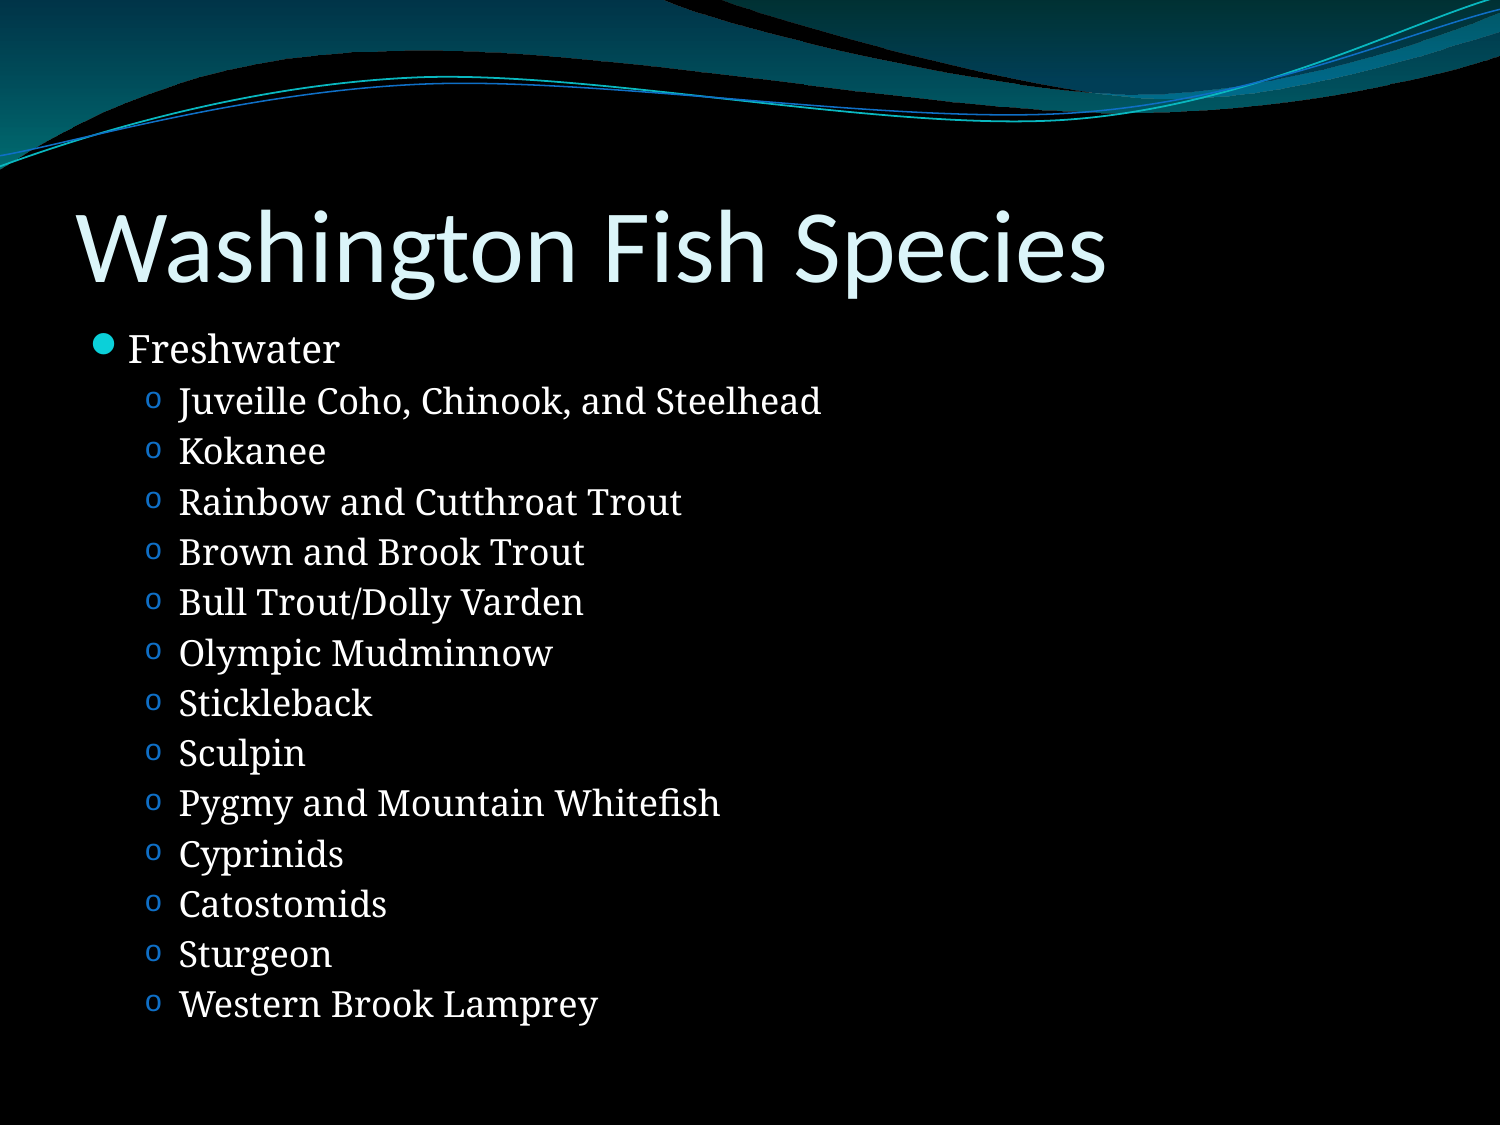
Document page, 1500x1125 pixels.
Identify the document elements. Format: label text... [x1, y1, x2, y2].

title Washington Fish Species [75, 115, 1425, 303]
list Freshwater Juveille Coho, Chinook, and Steelhead Kokanee Rainbow and Cutthroat Trout Brown and Brook Trout Bull Trout/Dolly Varden Olympic Mudminnow Stickleback Sculpin Pygmy and Mountain Whitefish Cyprinids Catostomids Sturgeon Western Brook Lamprey [75, 317, 1425, 1038]
